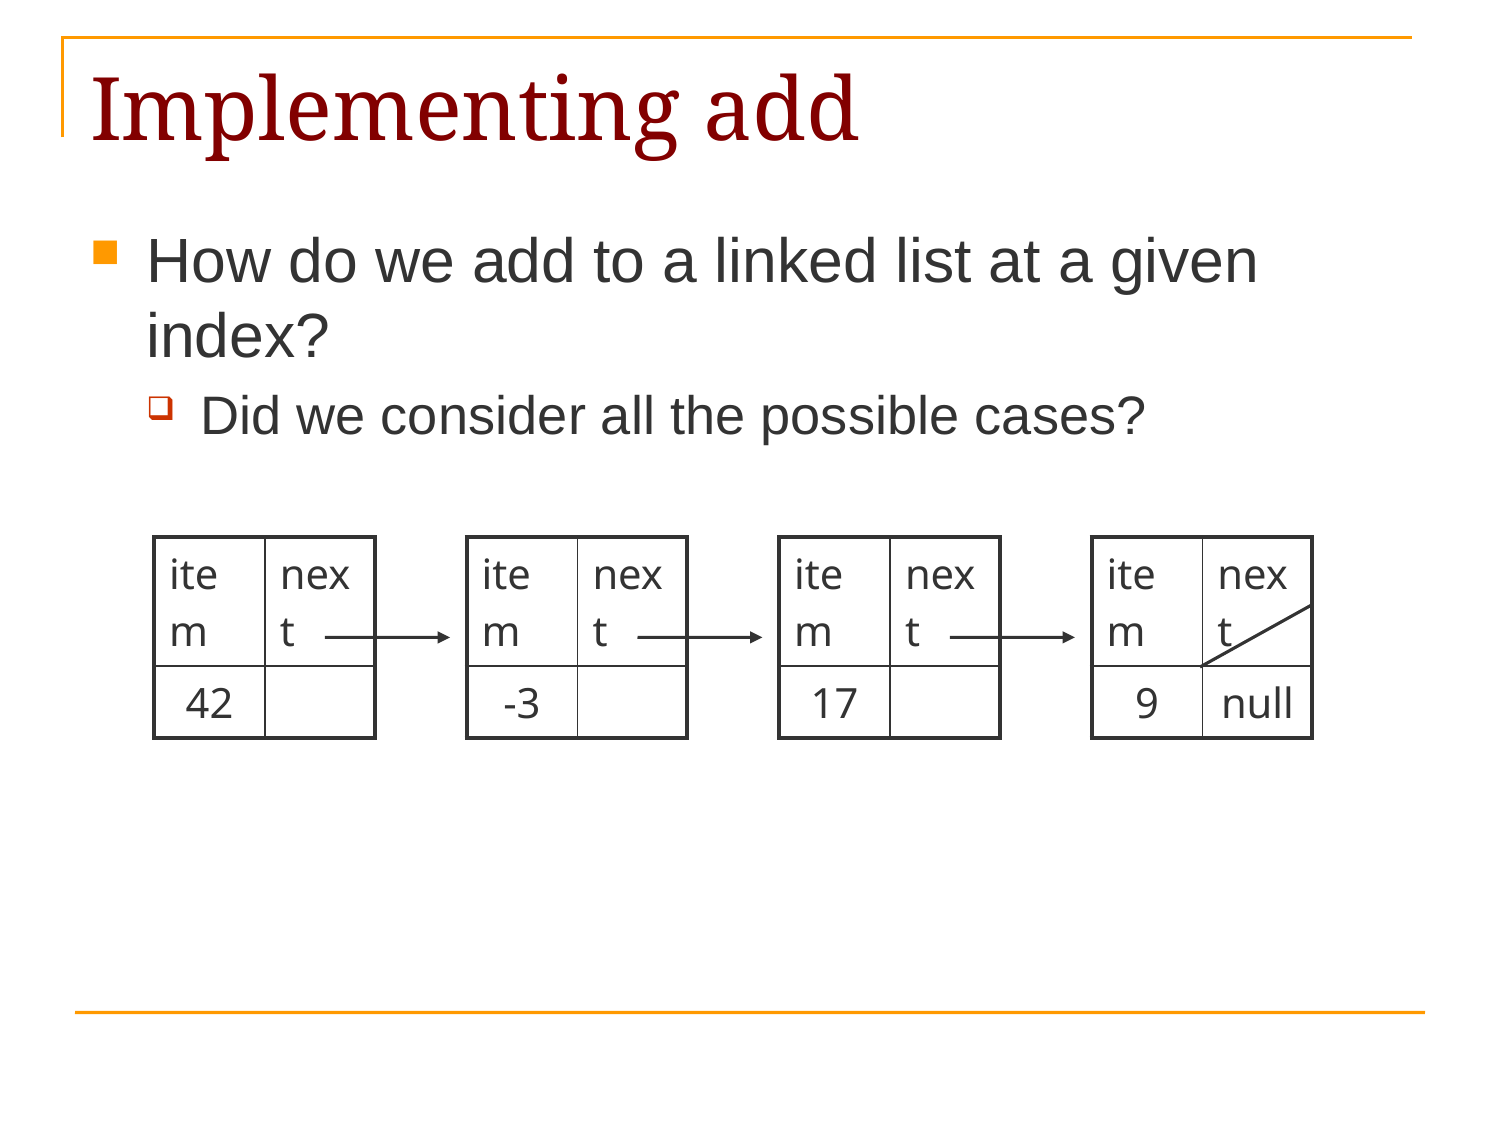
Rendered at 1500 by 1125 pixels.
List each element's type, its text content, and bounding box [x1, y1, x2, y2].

table_cell -3 [469, 667, 577, 736]
table_header next [266, 539, 373, 665]
table_cell 9 [1094, 667, 1202, 736]
table_header next [578, 539, 685, 665]
text_box [637, 631, 763, 644]
list How do we add to a linked list at a given index? Did we consider all the possible cases? [74, 212, 1426, 994]
table_header item [156, 539, 264, 665]
table_header next [1203, 539, 1310, 665]
table_header item [469, 539, 577, 665]
table_cell null [1203, 667, 1310, 736]
text_box [324, 631, 451, 644]
text_box [949, 631, 1075, 644]
table_header next [891, 539, 998, 665]
table_cell [891, 667, 998, 736]
table_header item [781, 539, 889, 665]
table_cell [578, 667, 685, 736]
table_cell [266, 667, 373, 736]
table_cell 17 [781, 667, 889, 736]
table_header item [1094, 539, 1202, 665]
title Implementing add [74, 45, 1426, 201]
table_cell 42 [156, 667, 264, 736]
